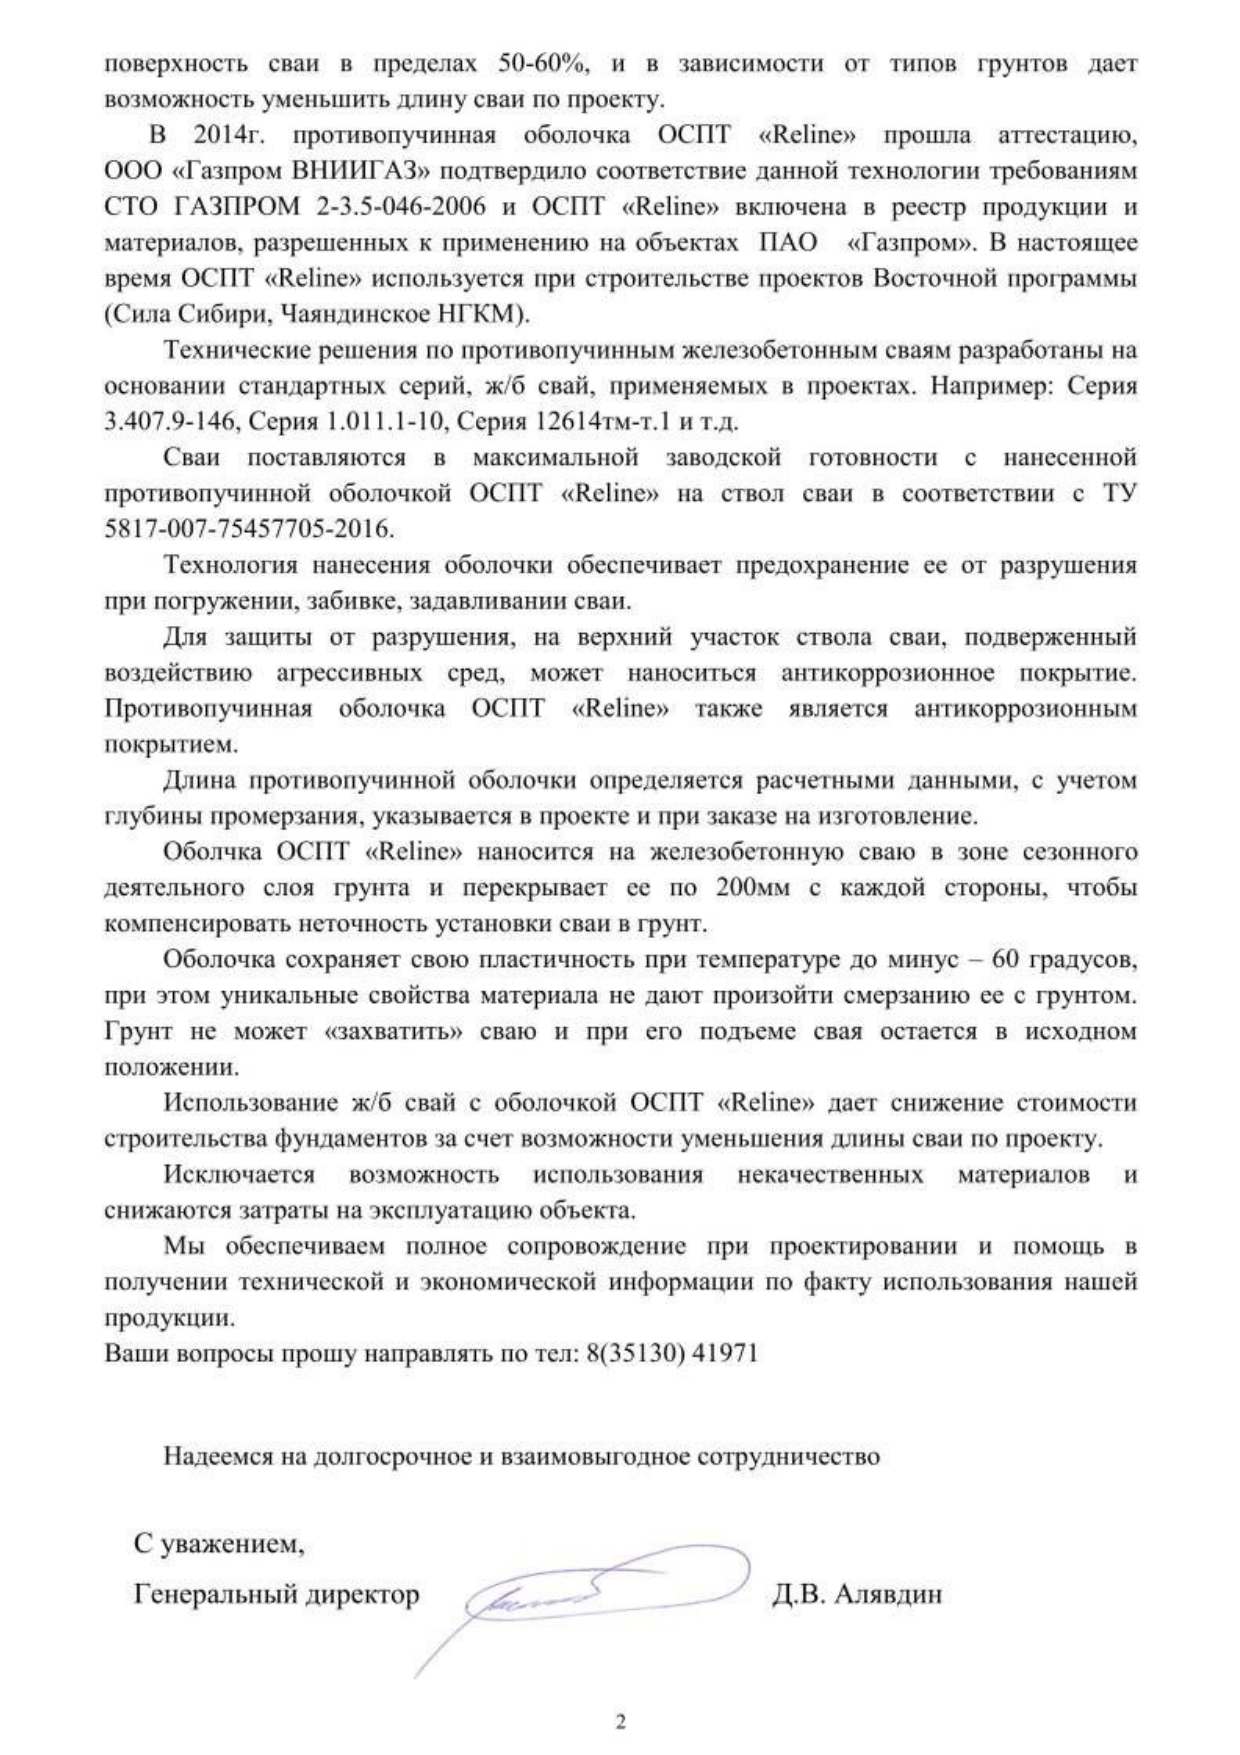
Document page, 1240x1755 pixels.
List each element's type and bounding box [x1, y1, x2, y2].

text_box [101, 40, 1140, 1742]
